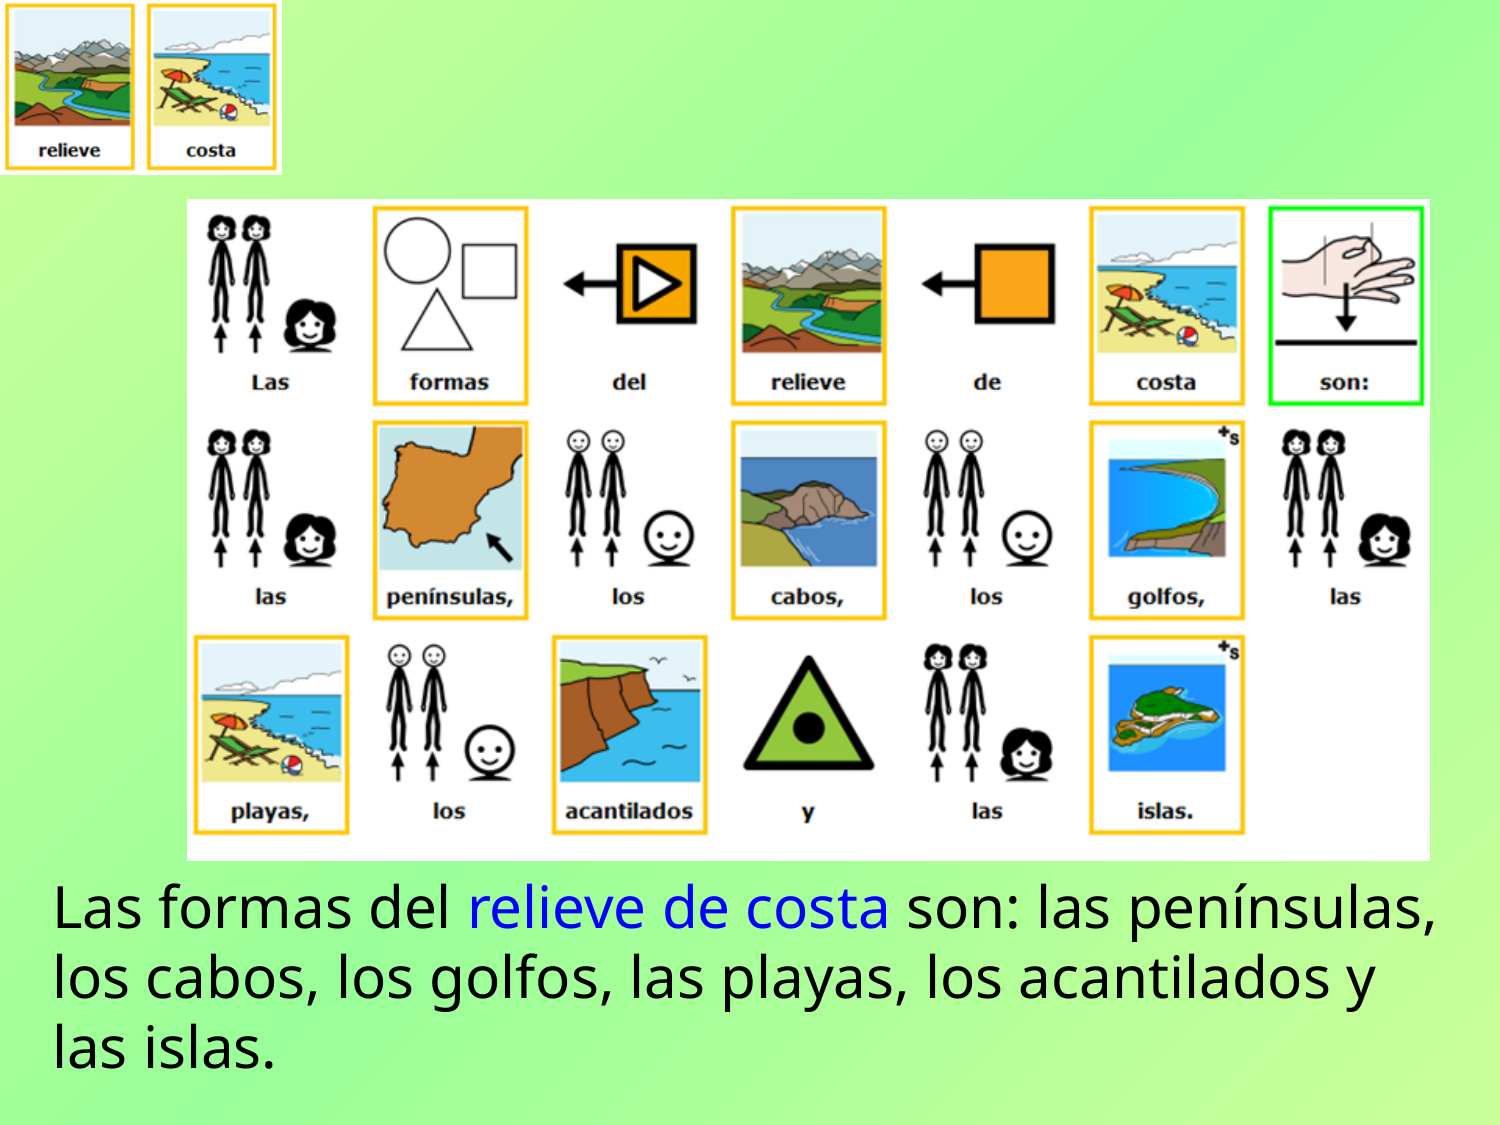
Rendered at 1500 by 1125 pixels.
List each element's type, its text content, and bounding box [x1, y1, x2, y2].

text_box Las formas del relieve de costa son: las penínsulas, los cabos, los golfos, las playas, los acantilados y las islas. [37, 862, 1475, 1088]
picture [187, 199, 1430, 862]
picture [0, 0, 282, 176]
